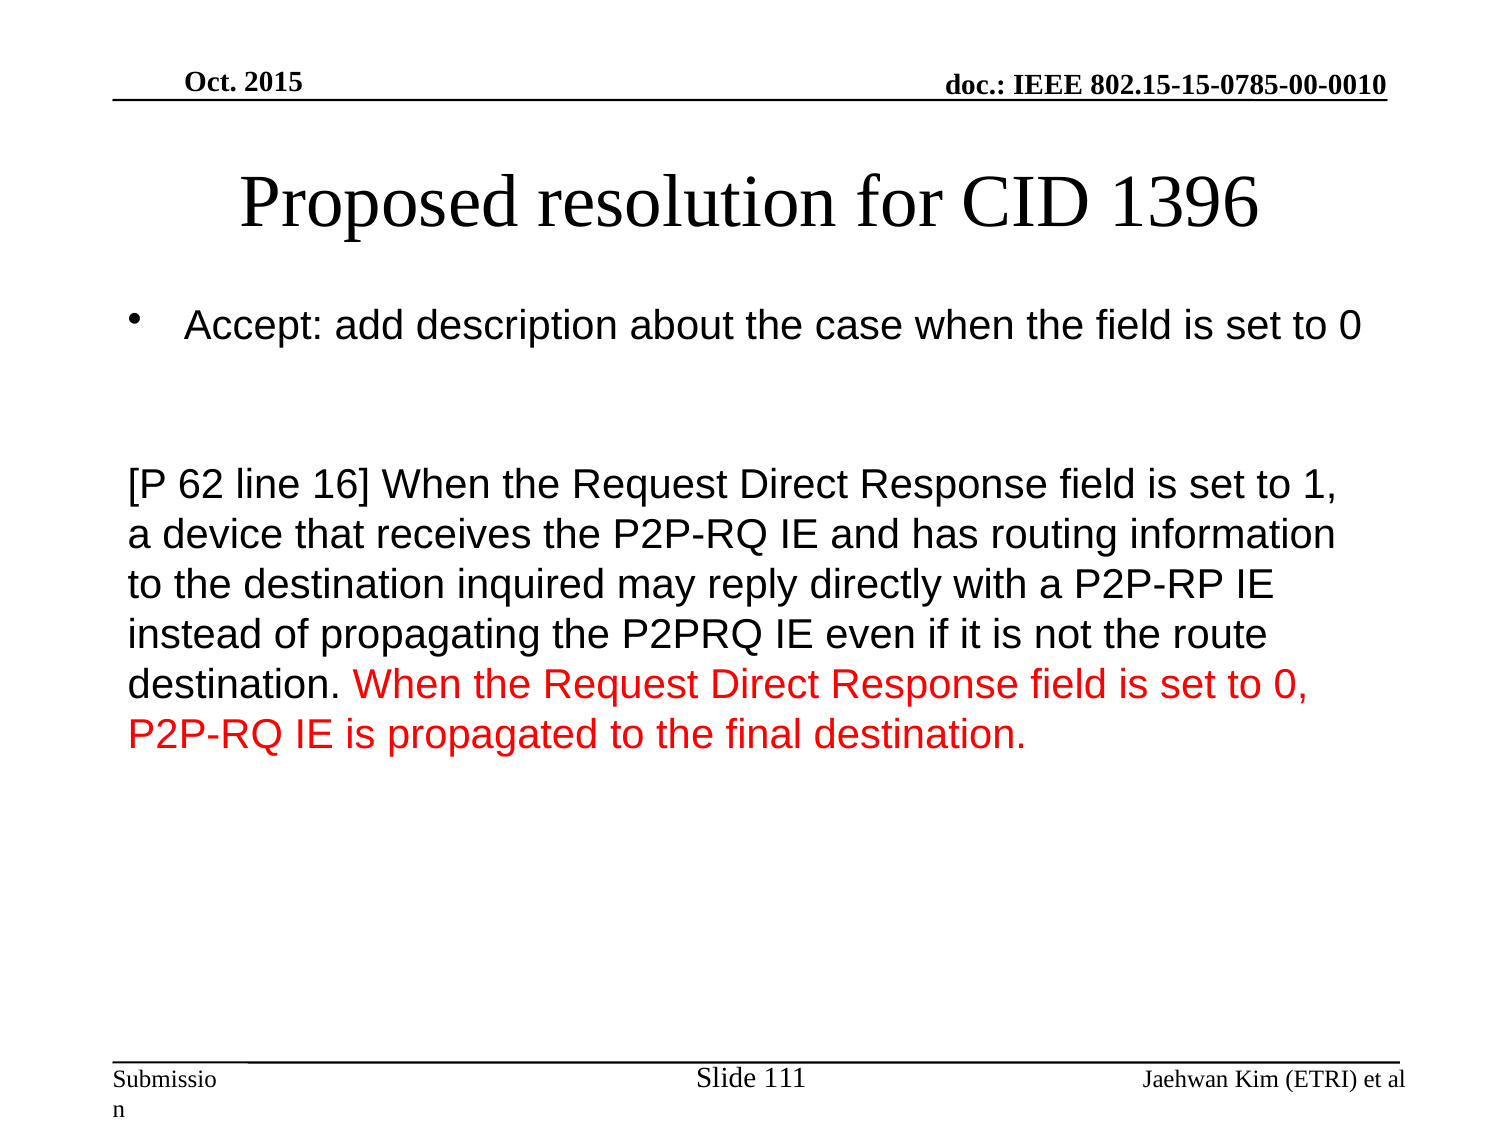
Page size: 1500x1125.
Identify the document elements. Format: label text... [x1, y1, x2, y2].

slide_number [112, 62, 376, 99]
footer Jaehwan Kim (ETRI) et al [883, 1061, 1413, 1093]
slide_number Slide 11 [619, 1058, 883, 1095]
list Accept: add description about the case when the field is set to 0 [P 62 line 16] When the Request Direct Response field is set to 1, a device that receives the P2P-RQ IE and has routing information to the destination inquired may reply directly with a P2P-RP IE instead of propagating the P2PRQ IE even if it is not the route destination. When the Request Direct Response field is set to 0, P2P-RQ IE is propagated to the final destination. [112, 290, 1388, 1001]
title Proposed resolution for CID 1396 [112, 125, 1388, 268]
